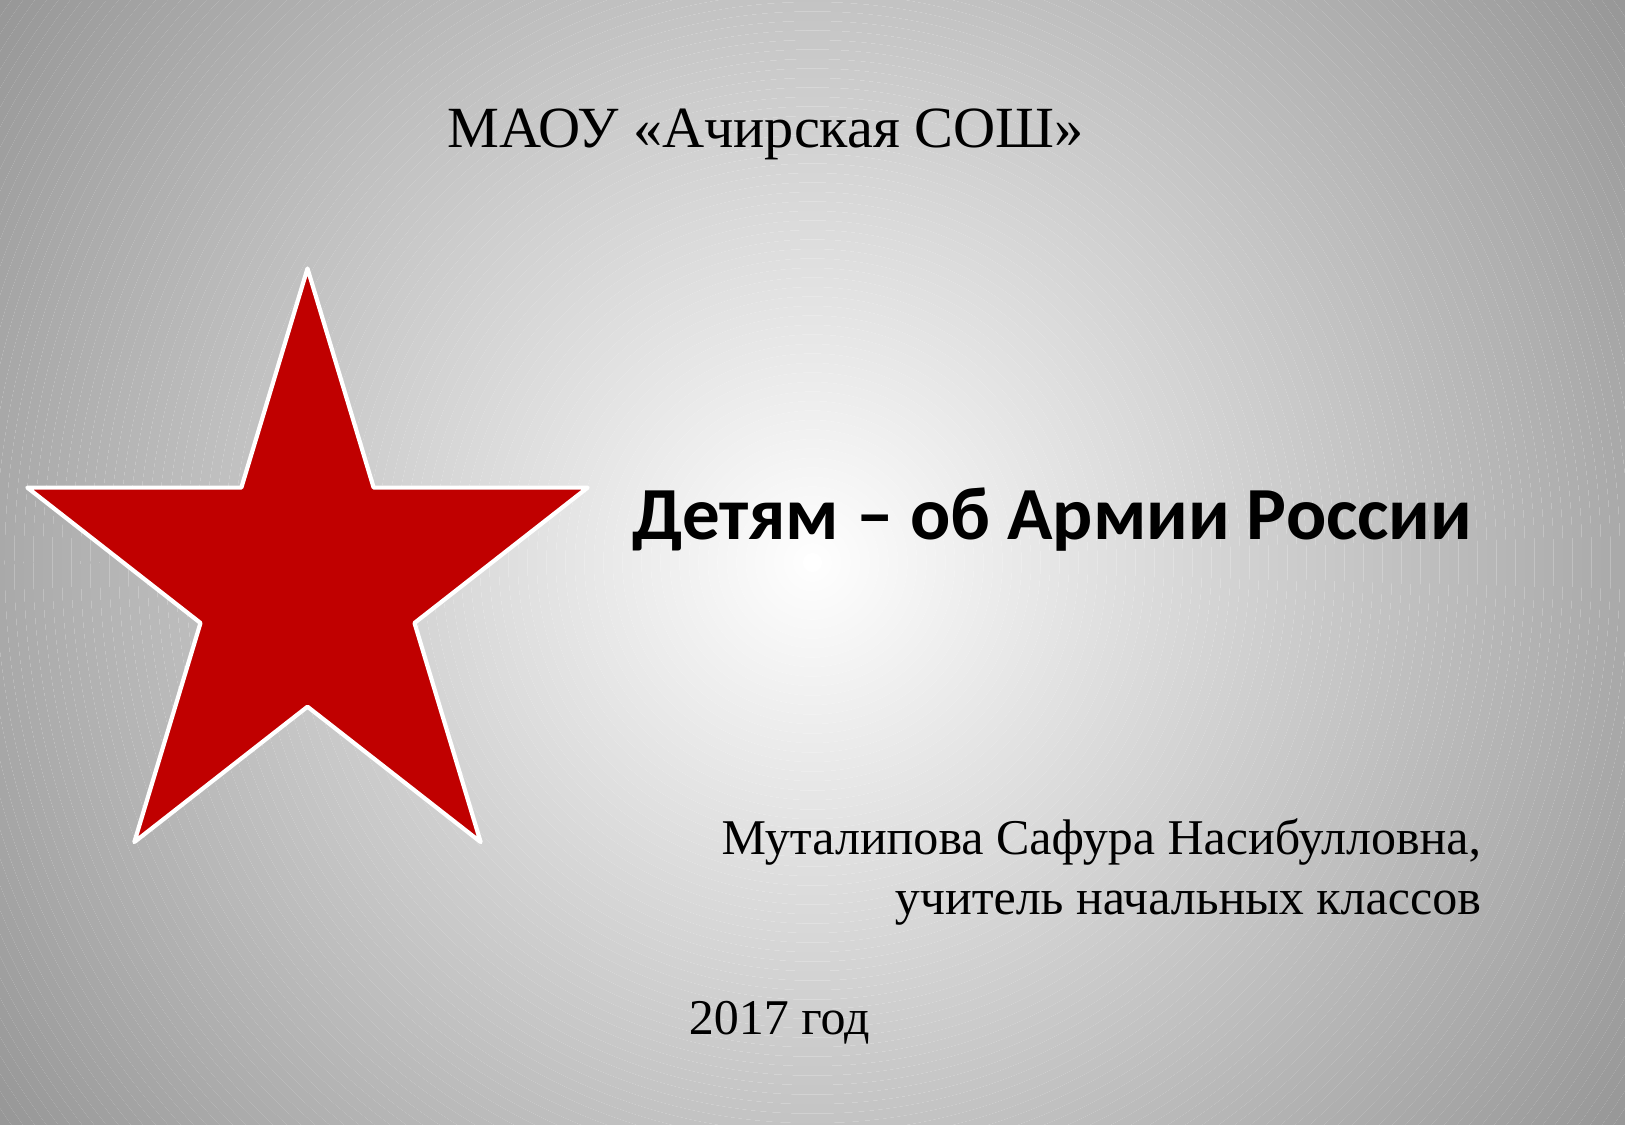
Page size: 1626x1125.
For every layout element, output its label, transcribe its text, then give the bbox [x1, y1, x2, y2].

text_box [27, 198, 1540, 915]
text_box Муталипова Сафура Насибулловна, учитель начальных классов 2017 год [62, 923, 1496, 1052]
text_box МАОУ «Ачирская СОШ» [109, 82, 1422, 167]
